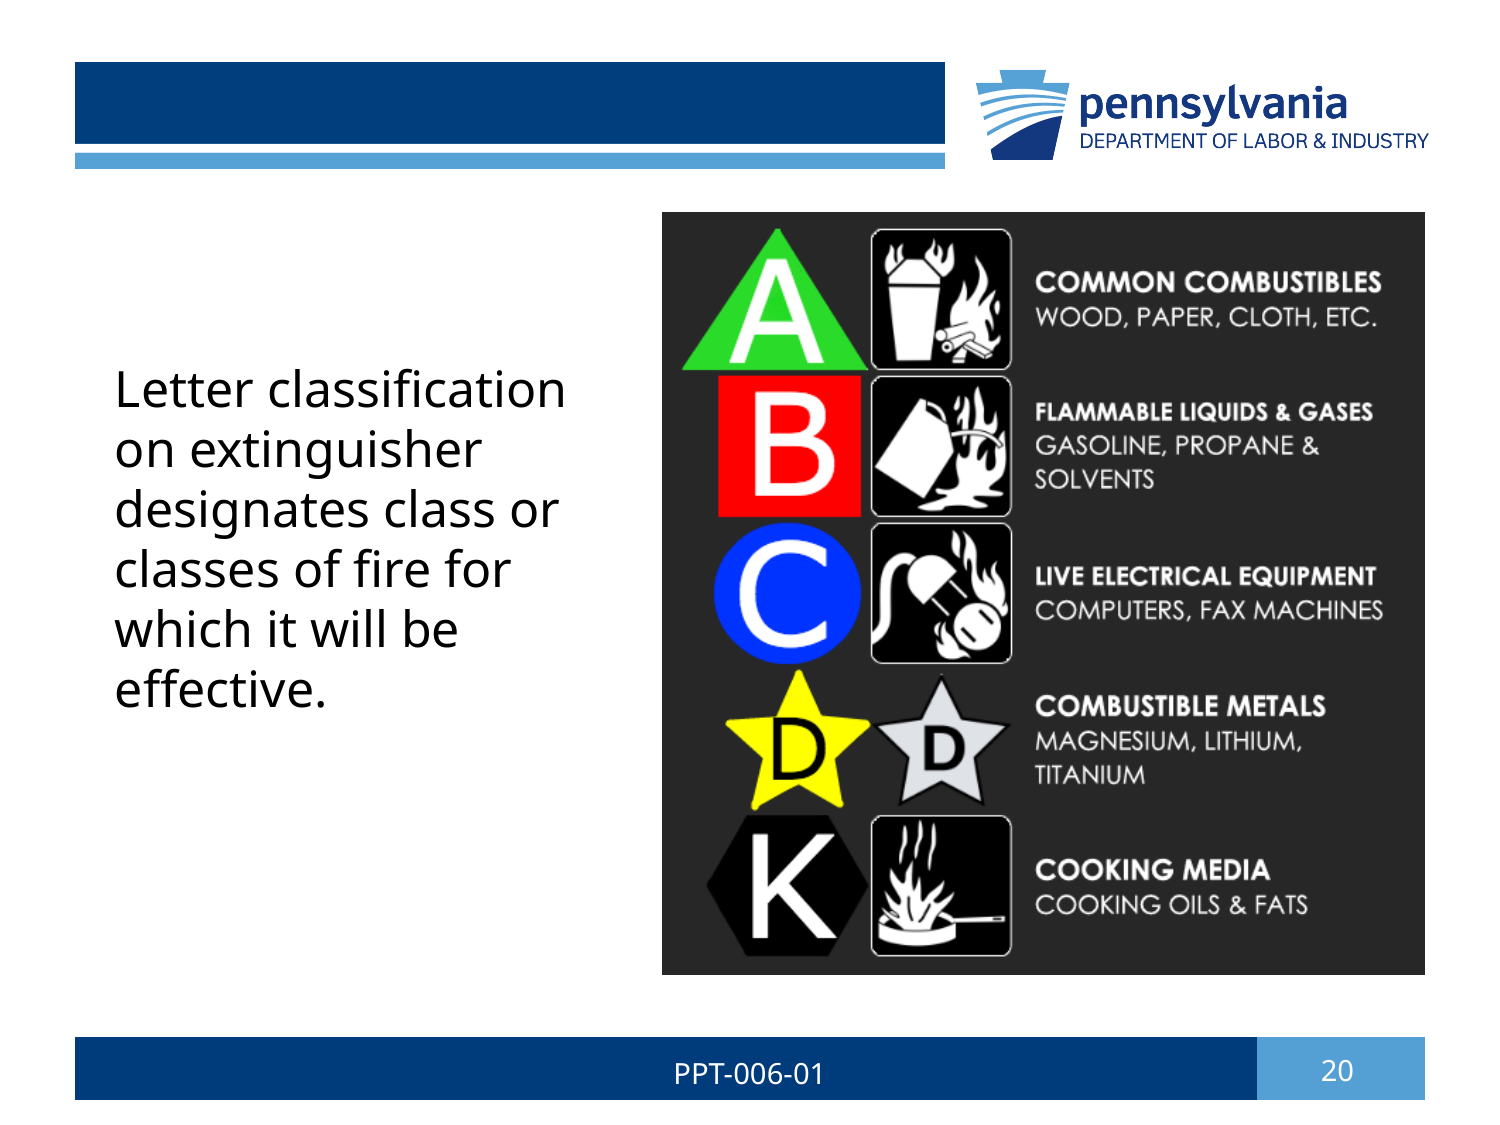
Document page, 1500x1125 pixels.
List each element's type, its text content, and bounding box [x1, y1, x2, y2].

picture [75, 62, 1429, 169]
picture [662, 212, 1426, 976]
footer PPT-006-01 [512, 1042, 988, 1103]
picture [75, 1037, 1425, 1100]
subtitle Letter classification on extinguisher designates class or classes of fire for which it will be effective. [99, 350, 613, 838]
slide_number 20 [1250, 1042, 1425, 1103]
